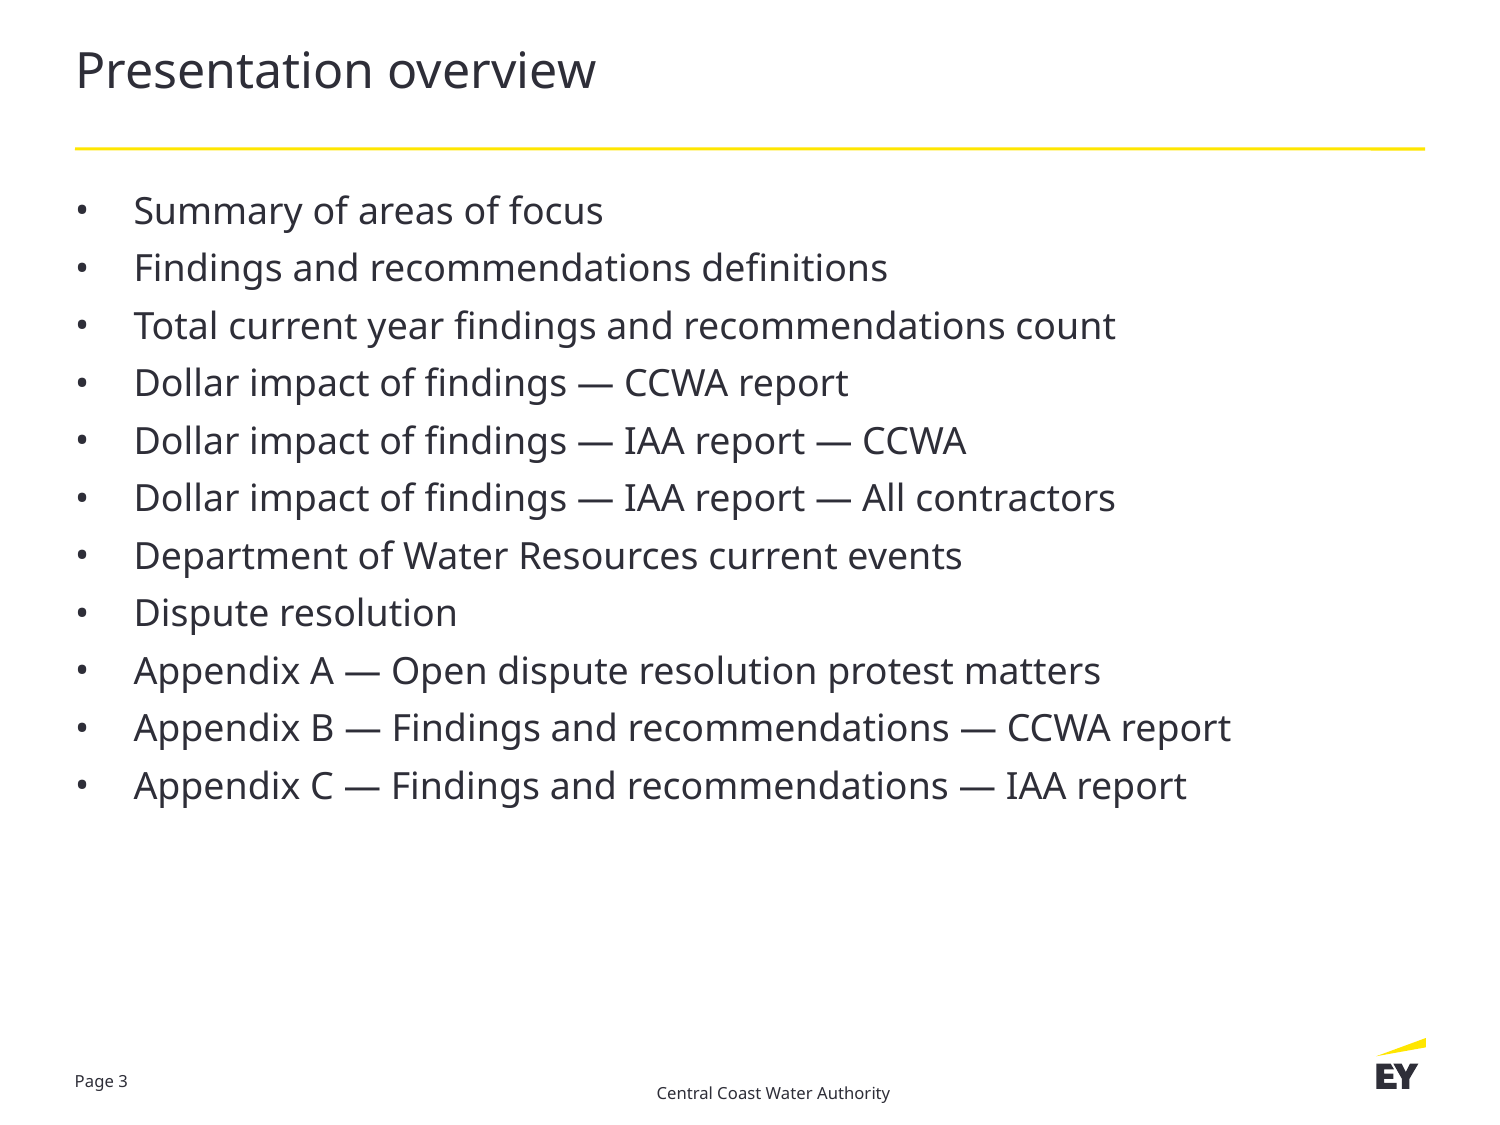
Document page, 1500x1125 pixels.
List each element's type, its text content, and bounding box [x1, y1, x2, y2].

title Presentation overview [75, 48, 1425, 146]
list Summary of areas of focus Findings and recommendations definitions Total current year findings and recommendations count Dollar impact of findings — CCWA report Dollar impact of findings — IAA report — CCWA Dollar impact of findings — IAA report — All contractors Department of Water Resources current events Dispute resolution Appendix A — Open dispute resolution protest matters Appendix B — Findings and recommendations — CCWA report Appendix C — Findings and recommendations — IAA report [75, 186, 1425, 810]
